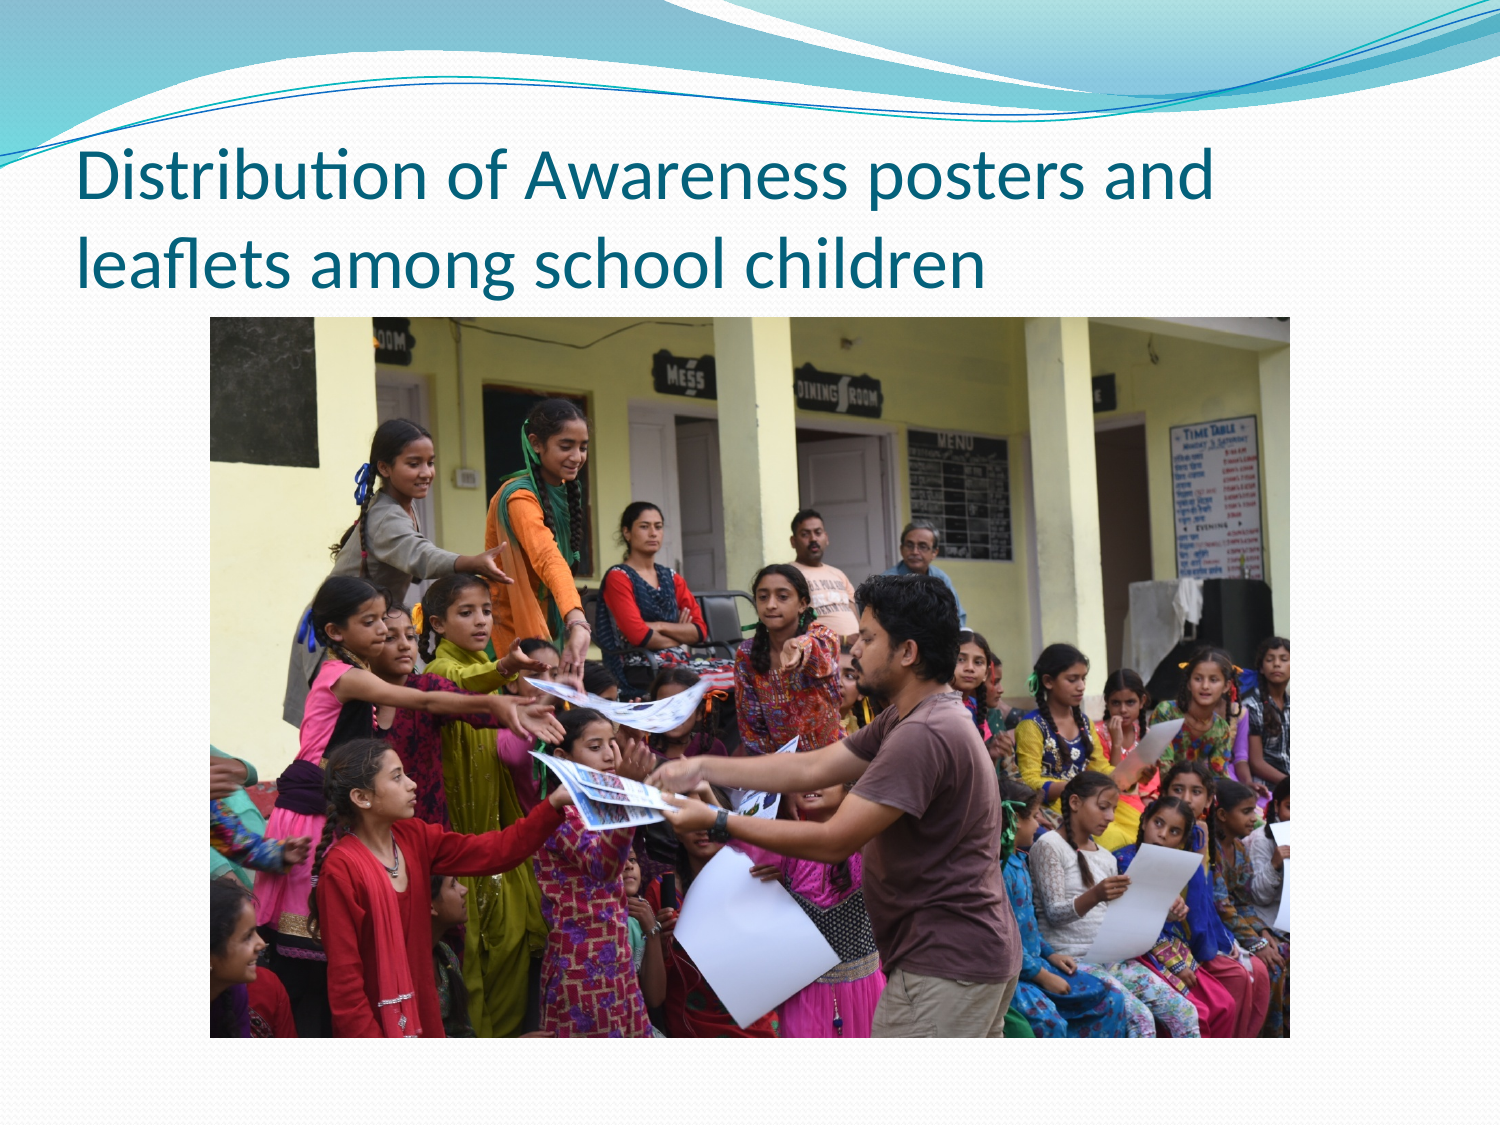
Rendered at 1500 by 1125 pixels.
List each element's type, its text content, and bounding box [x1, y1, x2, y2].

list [210, 317, 1290, 1038]
title Distribution of Awareness posters and leaflets among school children [75, 115, 1425, 303]
